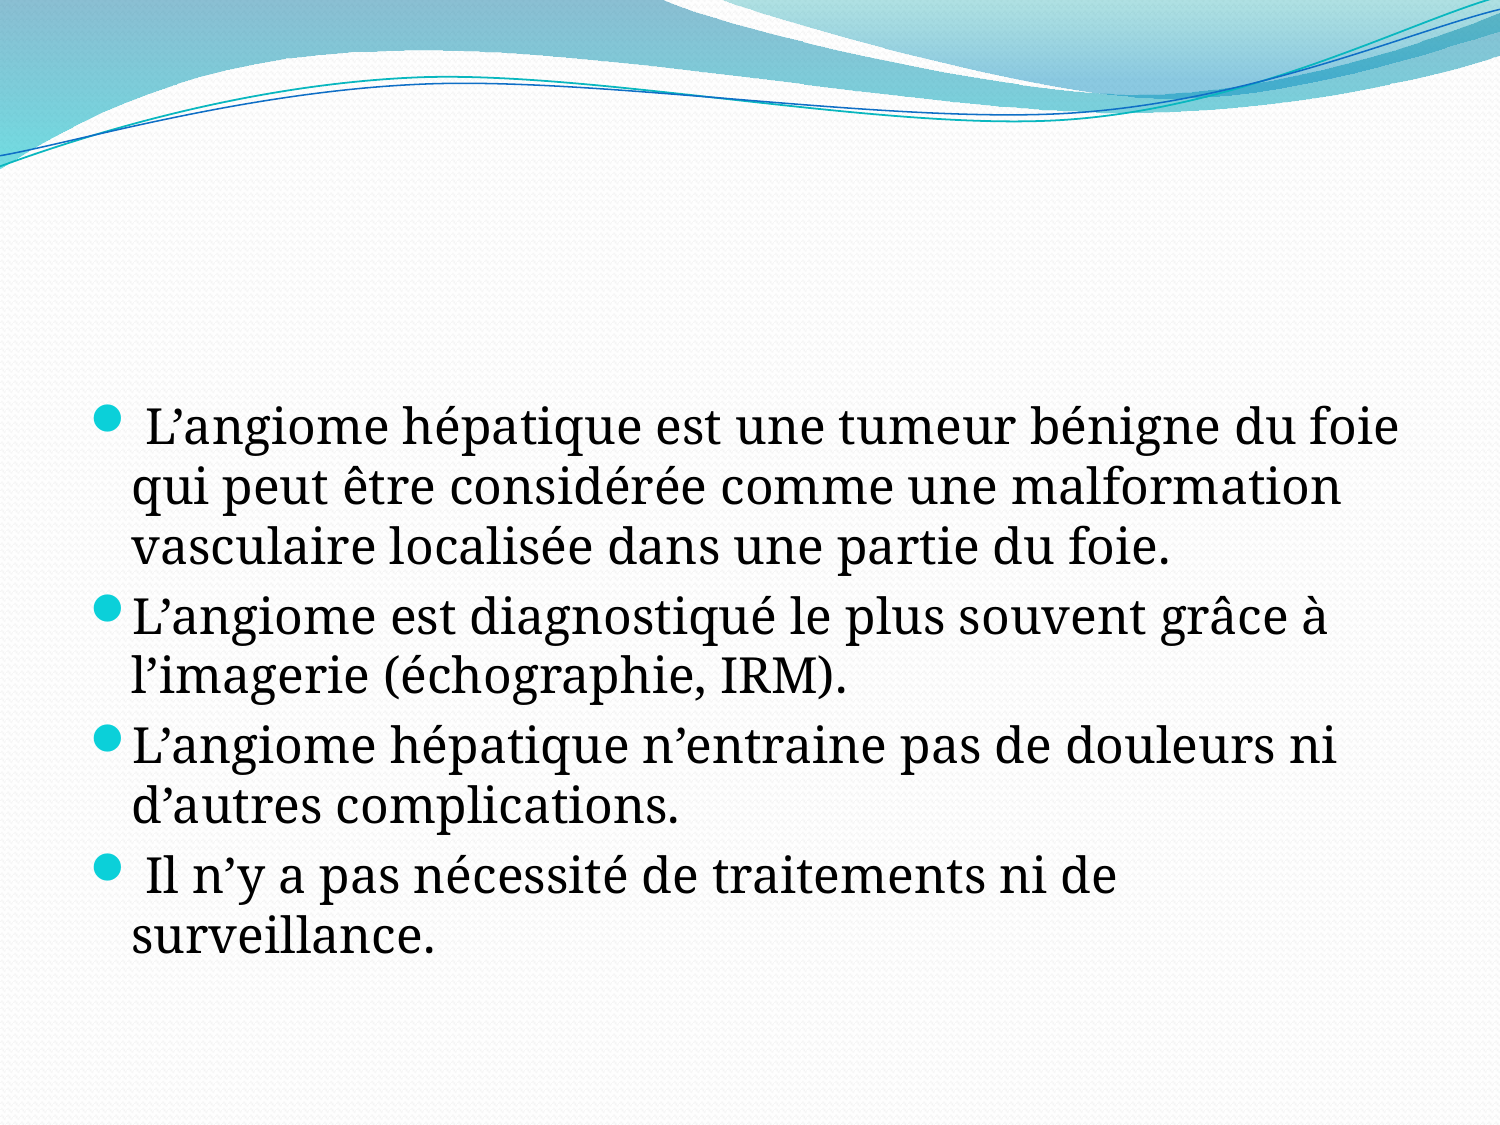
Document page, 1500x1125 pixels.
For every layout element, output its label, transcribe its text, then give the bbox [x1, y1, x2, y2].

list L’angiome hépatique est une tumeur bénigne du foie qui peut être considérée comme une malformation vasculaire localisée dans une partie du foie. L’angiome est diagnostiqué le plus souvent grâce à l’imagerie (échographie, IRM). L’angiome hépatique n’entraine pas de douleurs ni d’autres complications. Il n’y a pas nécessité de traitements ni de surveillance. [75, 317, 1425, 1038]
